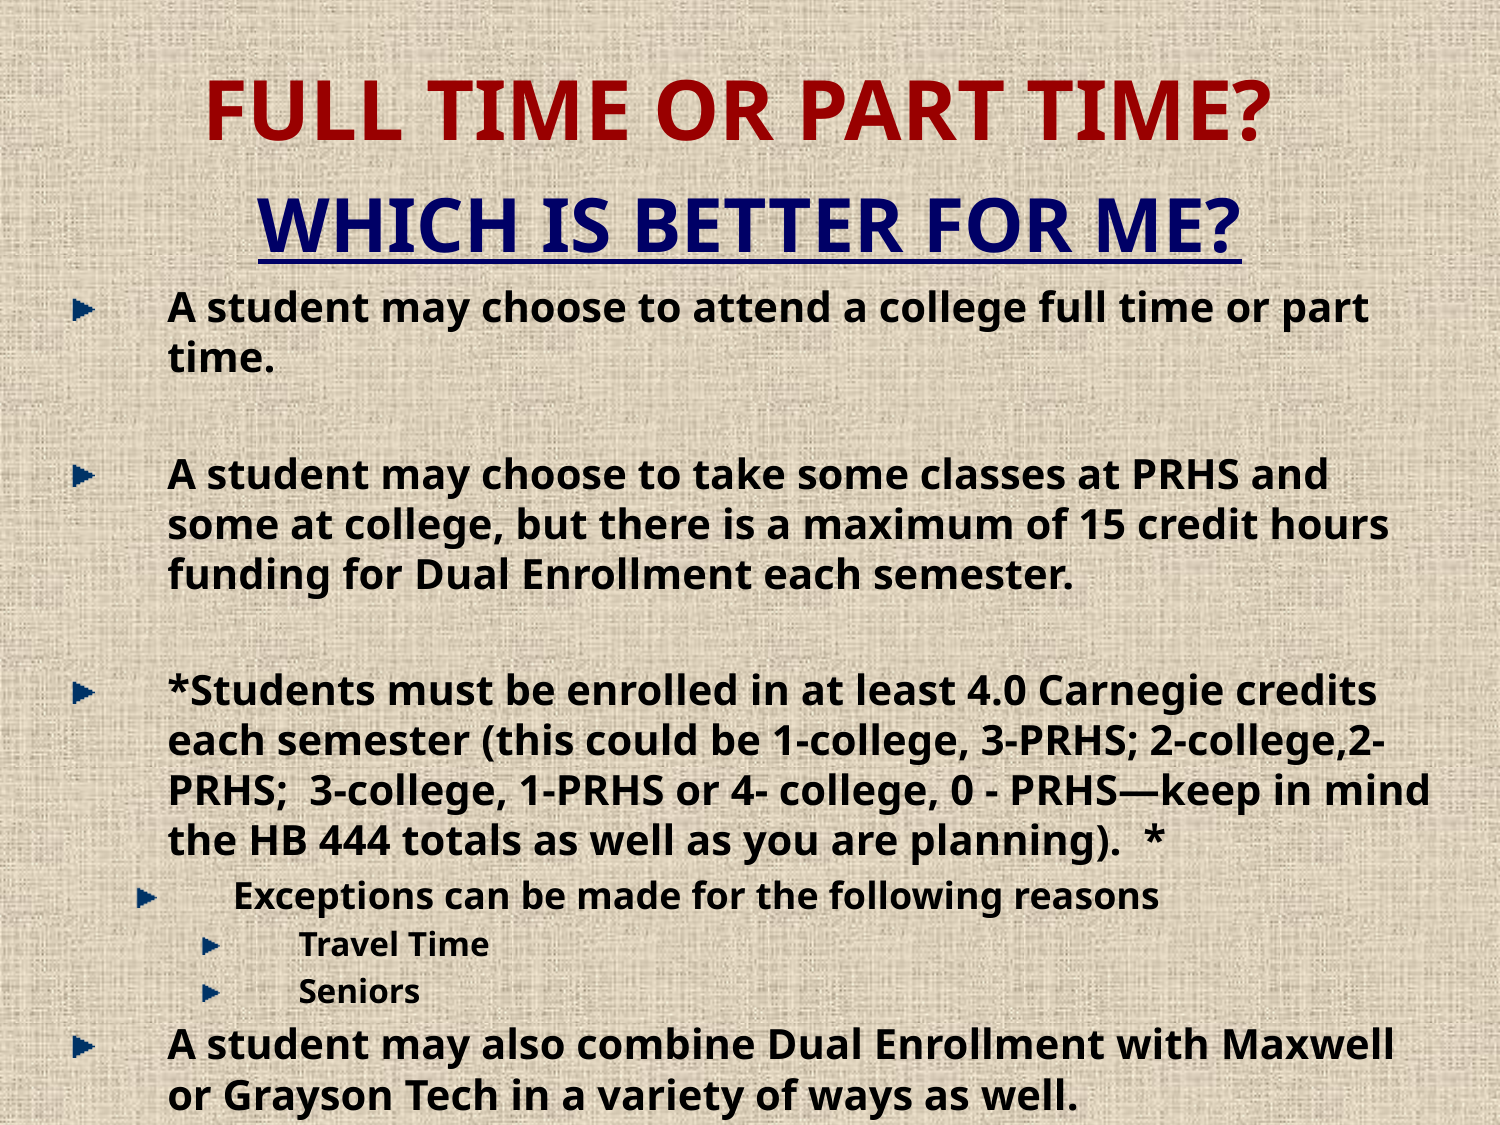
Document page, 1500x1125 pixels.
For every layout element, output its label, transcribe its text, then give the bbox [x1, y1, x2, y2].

title WHICH IS BETTER FOR ME? [75, 171, 1425, 273]
text_box FULL TIME OR PART TIME? [75, 50, 1400, 165]
list A student may choose to attend a college full time or part time. A student may choose to take some classes at PRHS and some at college, but there is a maximum of 15 credit hours funding for Dual Enrollment each semester. *Students must be enrolled in at least 4.0 Carnegie credits each semester (this could be 1-college, 3-PRHS; 2-college,2-PRHS; 3-college, 1-PRHS or 4- college, 0 - PRHS—keep in mind the HB 444 totals as well as you are planning). * Exceptions can be made for the following reasons Travel Time Seniors A student may also combine Dual Enrollment with Maxwell or Grayson Tech in a variety of ways as well. [50, 273, 1463, 1013]
picture [0, 0, 1500, 1125]
